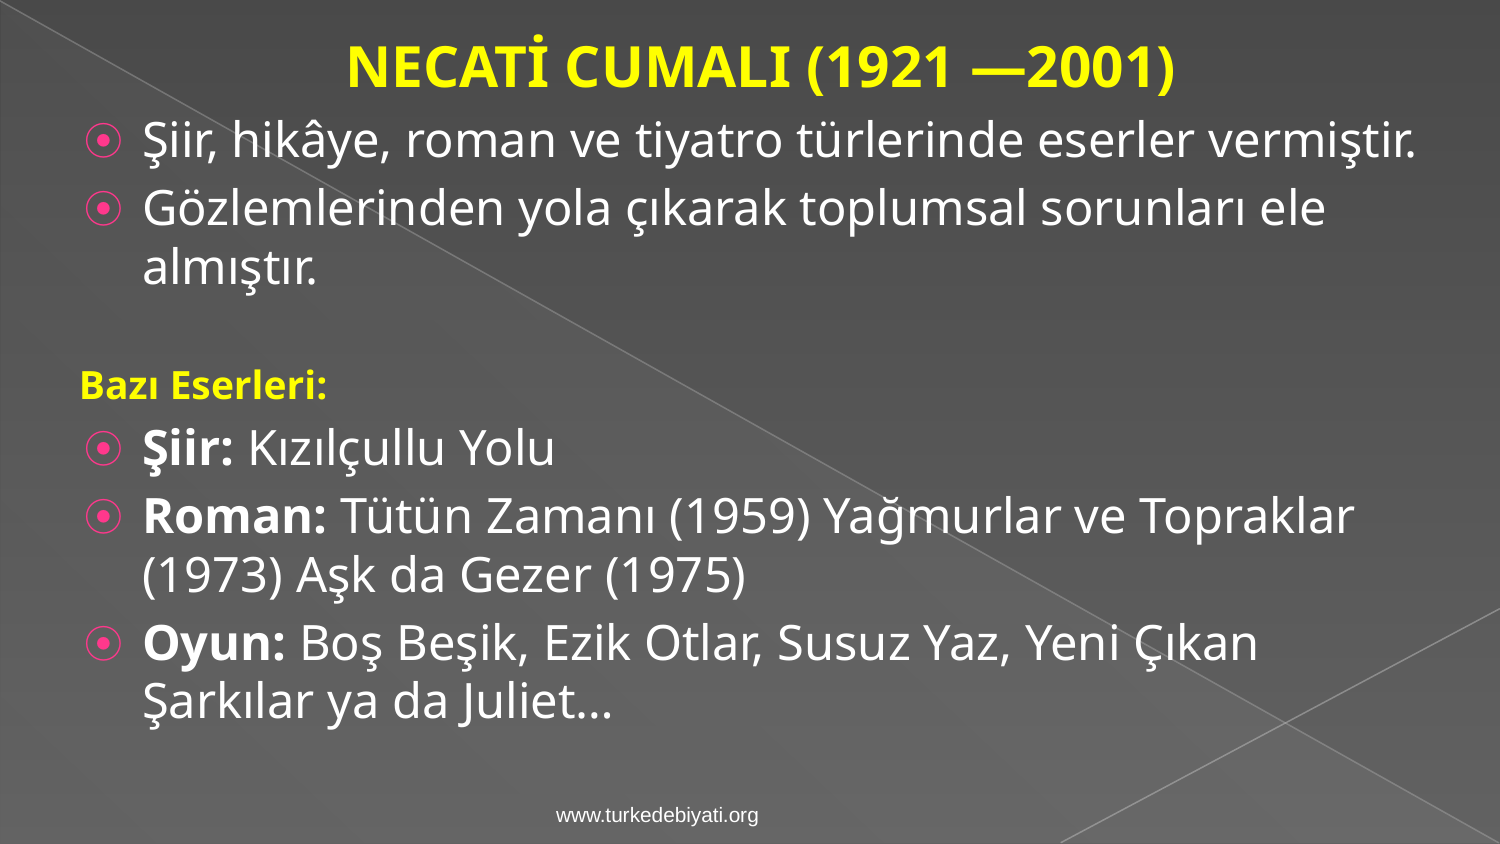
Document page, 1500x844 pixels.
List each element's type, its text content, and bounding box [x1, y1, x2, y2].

footer www.turkedebiyati.org [75, 797, 774, 835]
list NECATİ CUMALI (1921 —2001) Şiir, hikâye, roman ve tiyatro türlerinde eserler vermiştir. Gözlemlerinden yola çıkarak toplumsal sorunları ele almıştır. Bazı Eserleri: Şiir: Kızılçullu Yolu Roman: Tütün Zamanı (1959) Yağmurlar ve Topraklar (1973) Aşk da Gezer (1975) Oyun: Boş Beşik, Ezik Otlar, Susuz Yaz, Yeni Çıkan Şarkılar ya da Juliet… [53, 23, 1459, 782]
